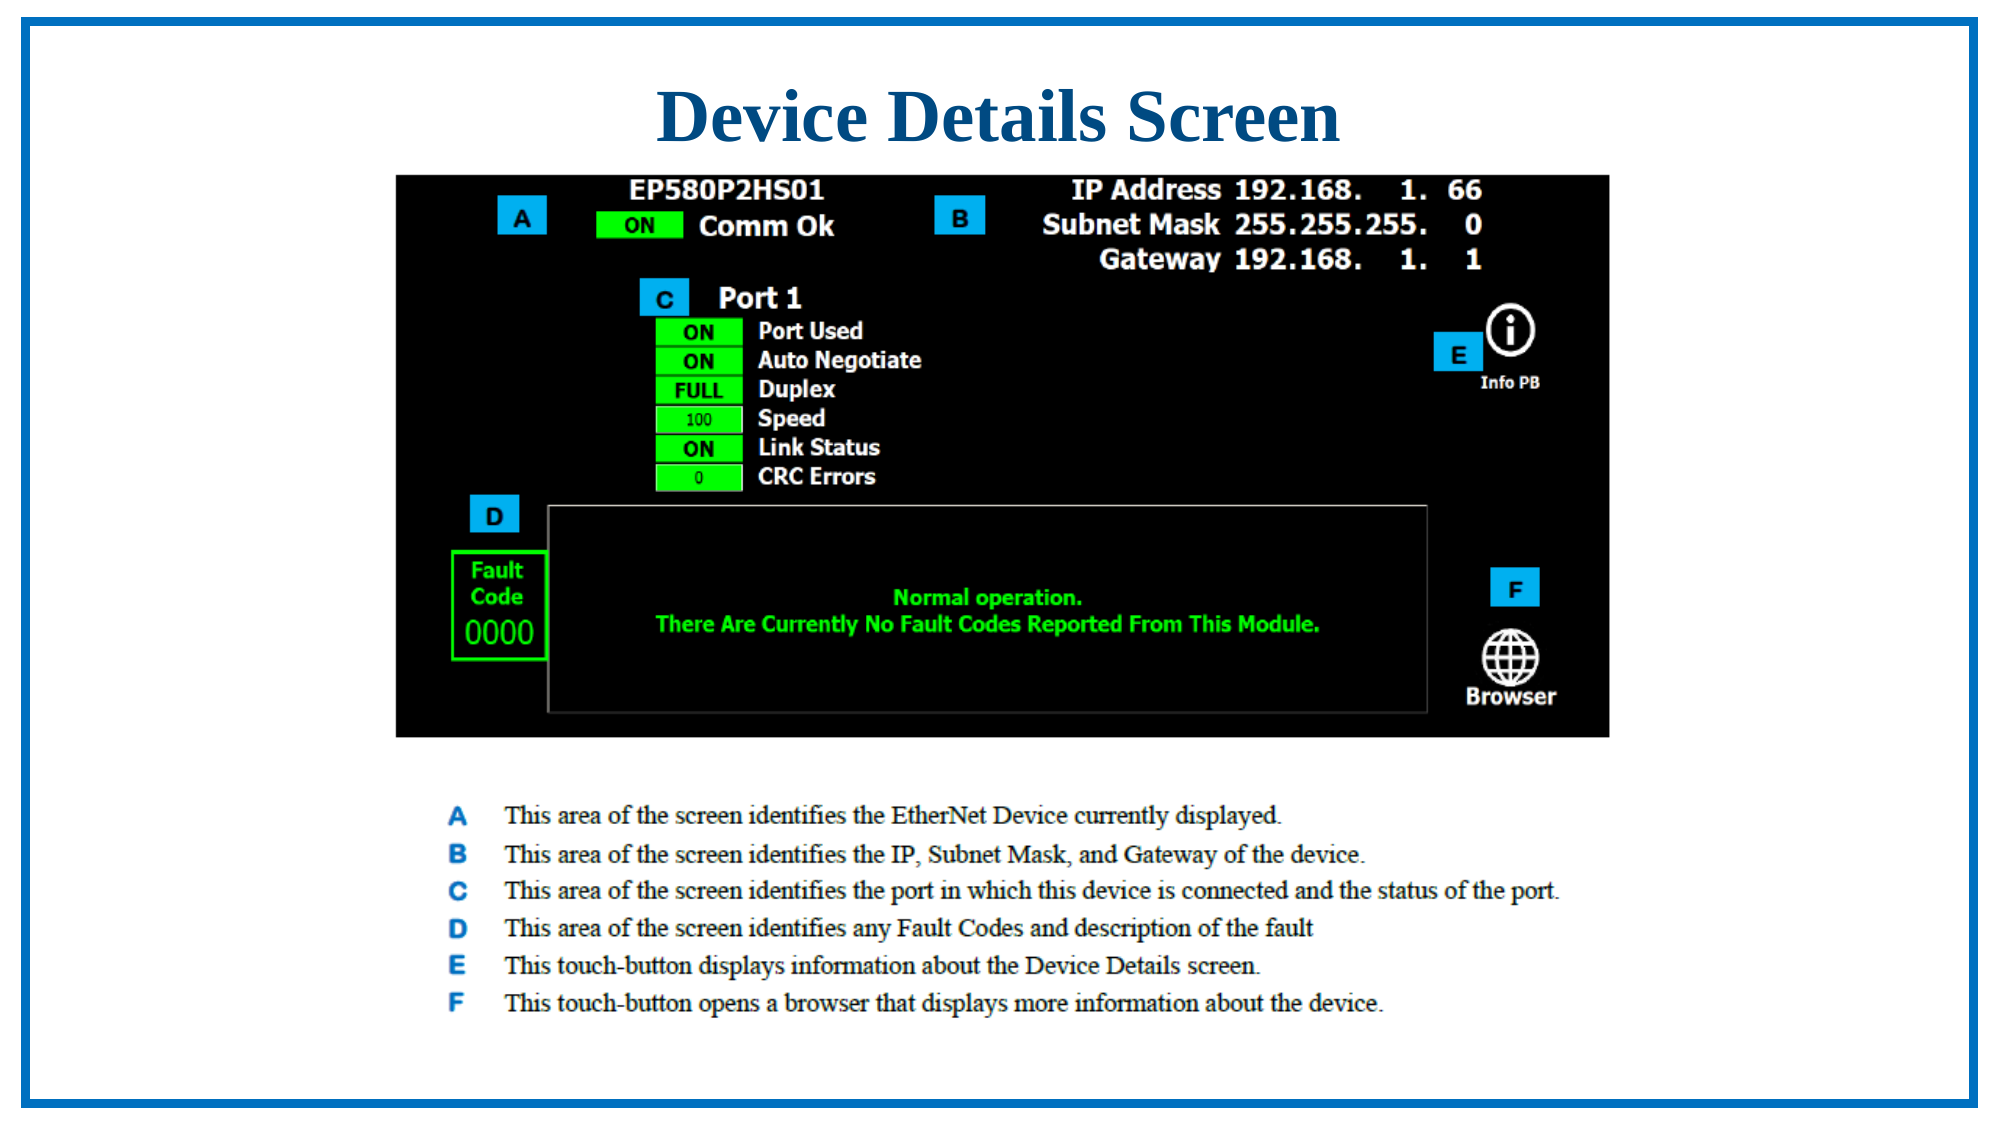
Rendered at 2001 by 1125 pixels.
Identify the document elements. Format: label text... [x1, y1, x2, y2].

picture [385, 165, 1614, 739]
text_box [24, 21, 1975, 1104]
text_box Device Details Screen [641, 58, 1358, 164]
picture [432, 788, 1567, 1054]
